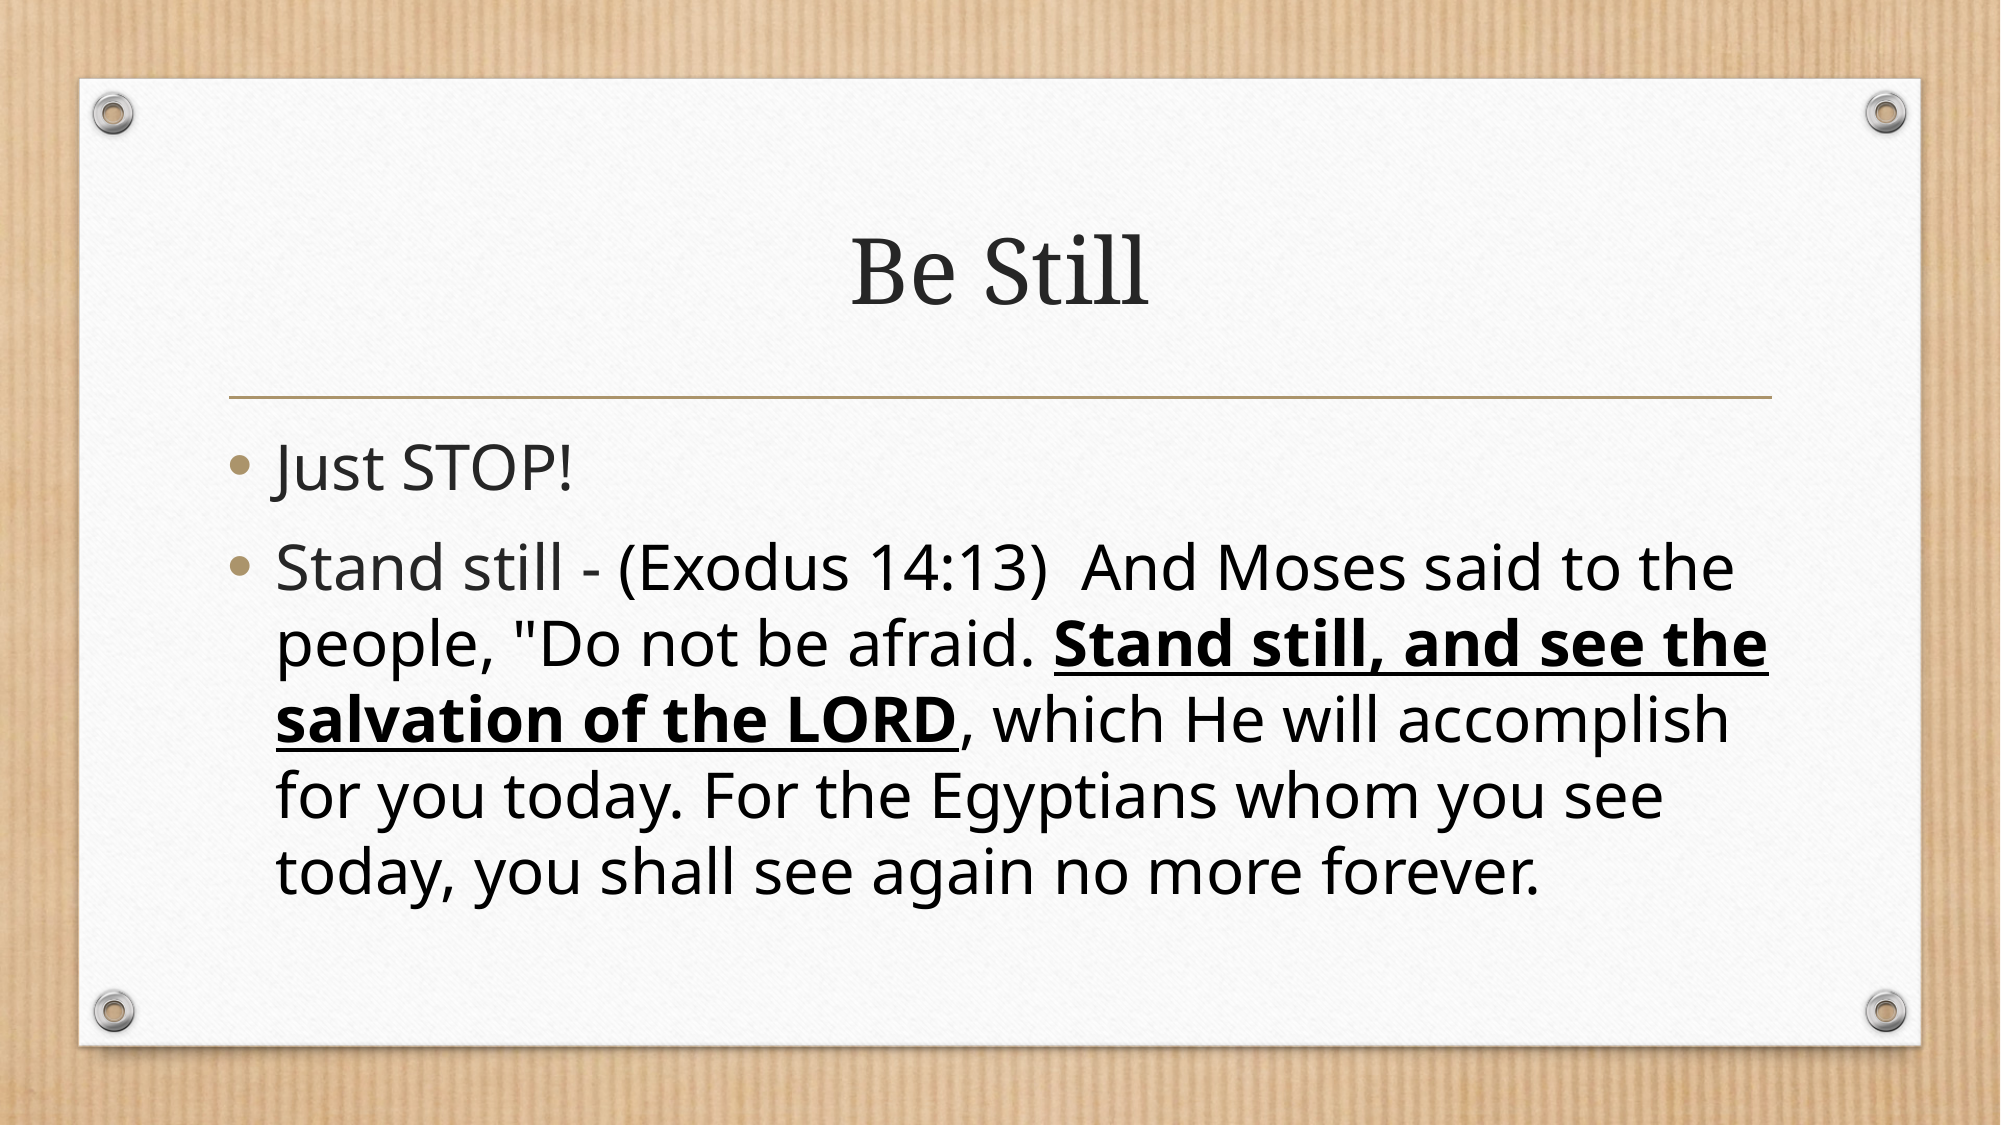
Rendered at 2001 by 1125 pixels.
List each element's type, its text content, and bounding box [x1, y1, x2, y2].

picture [0, 0, 2001, 1125]
title Be Still [212, 161, 1788, 375]
list Just STOP! Stand still - (Exodus 14:13) And Moses said to the people, "Do not be afraid. Stand still, and see the salvation of the LORD, which He will accomplish for you today. For the Egyptians whom you see today, you shall see again no more forever. [212, 419, 1788, 964]
